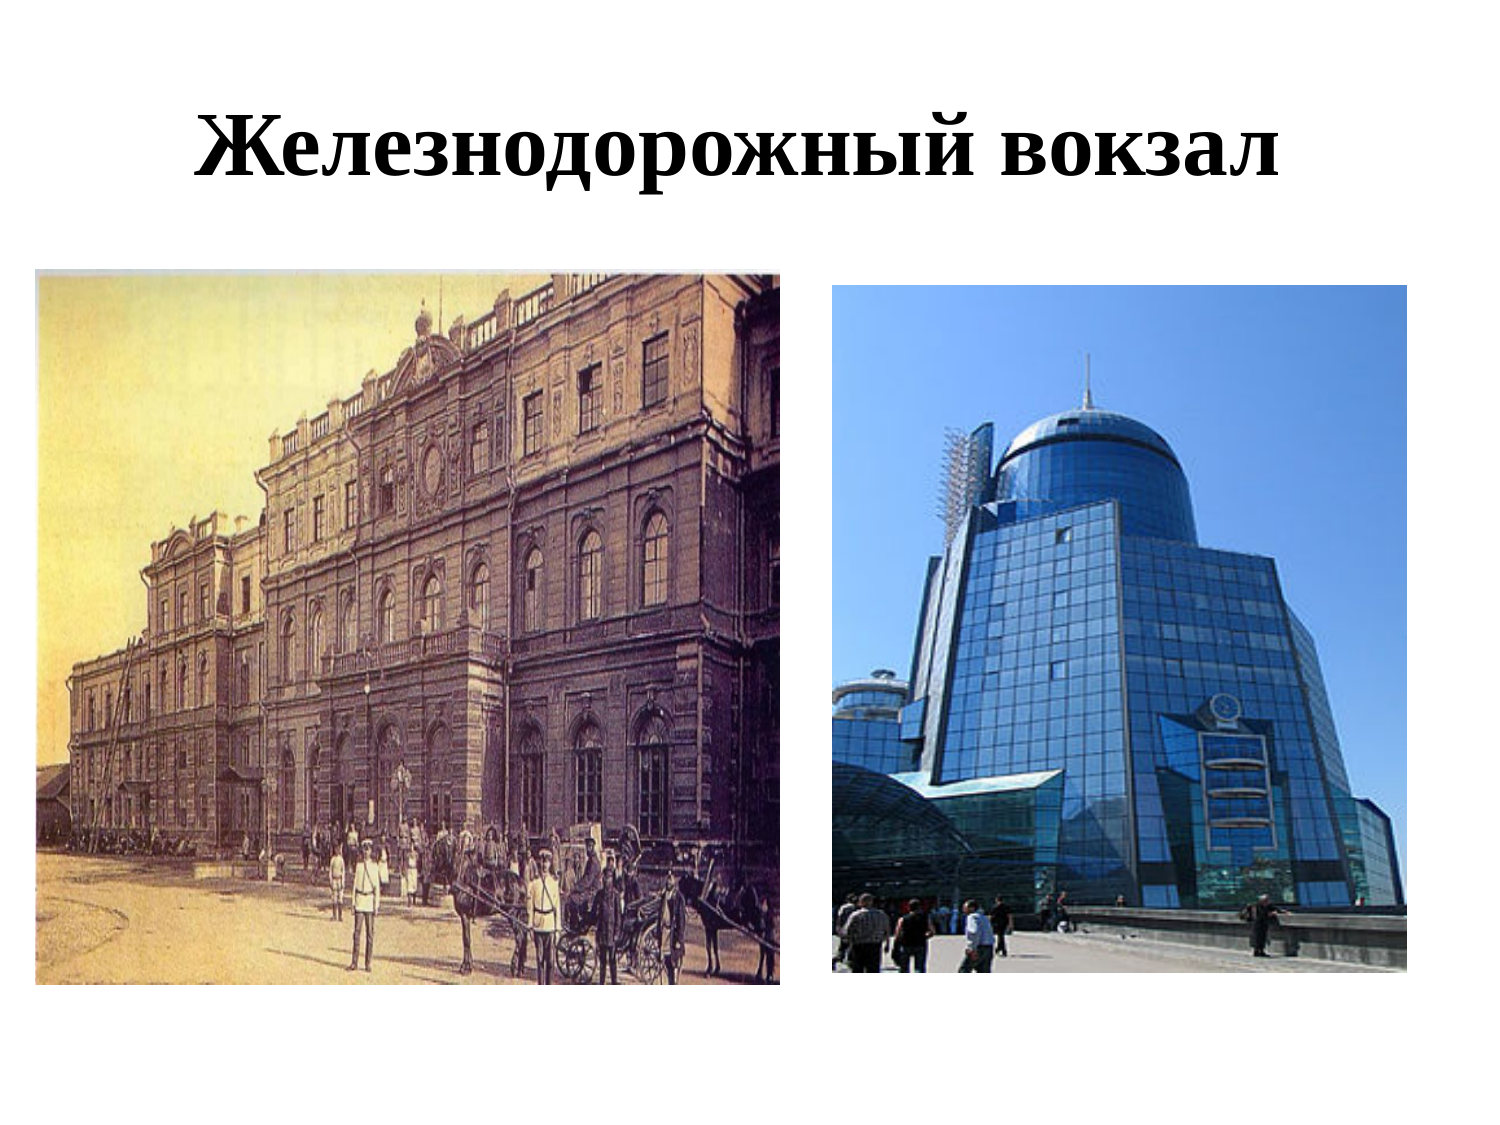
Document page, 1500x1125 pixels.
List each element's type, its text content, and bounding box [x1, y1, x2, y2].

picture [831, 285, 1407, 973]
picture [34, 269, 780, 985]
title Железнодорожный вокзал [75, 45, 1425, 233]
